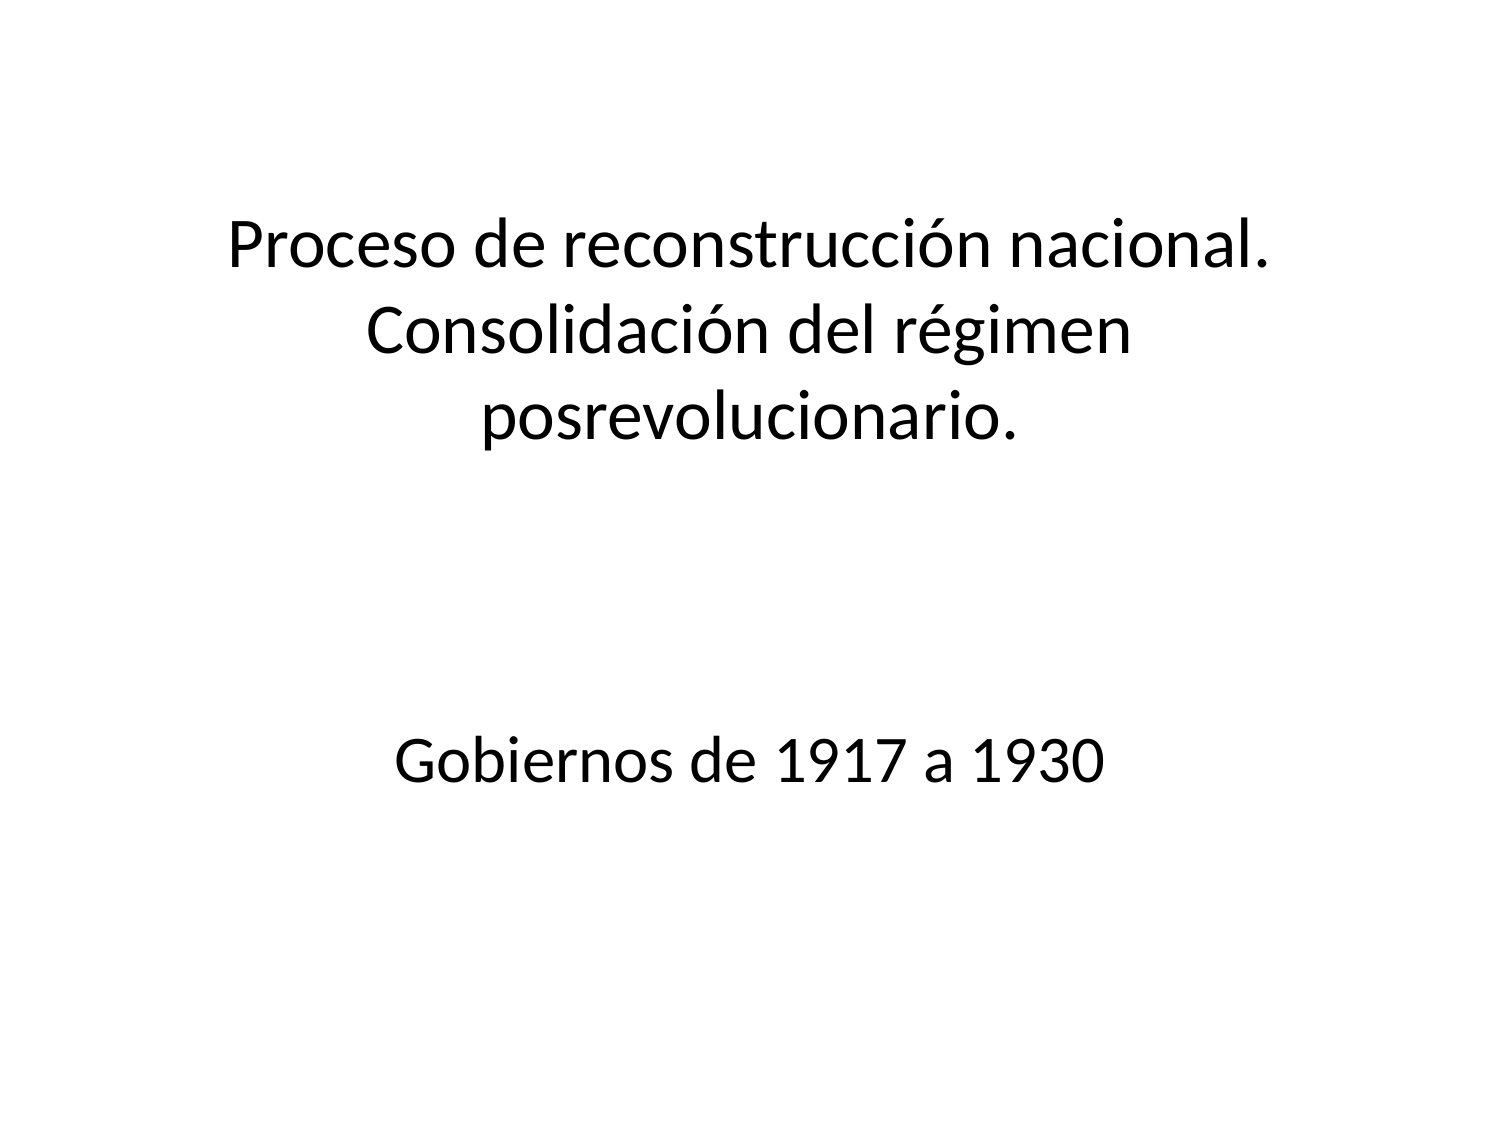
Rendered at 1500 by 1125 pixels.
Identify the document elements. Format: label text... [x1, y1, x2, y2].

title Proceso de reconstrucción nacional. Consolidación del régimen posrevolucionario. [112, 187, 1388, 462]
subtitle Gobiernos de 1917 a 1930 [225, 708, 1275, 997]
